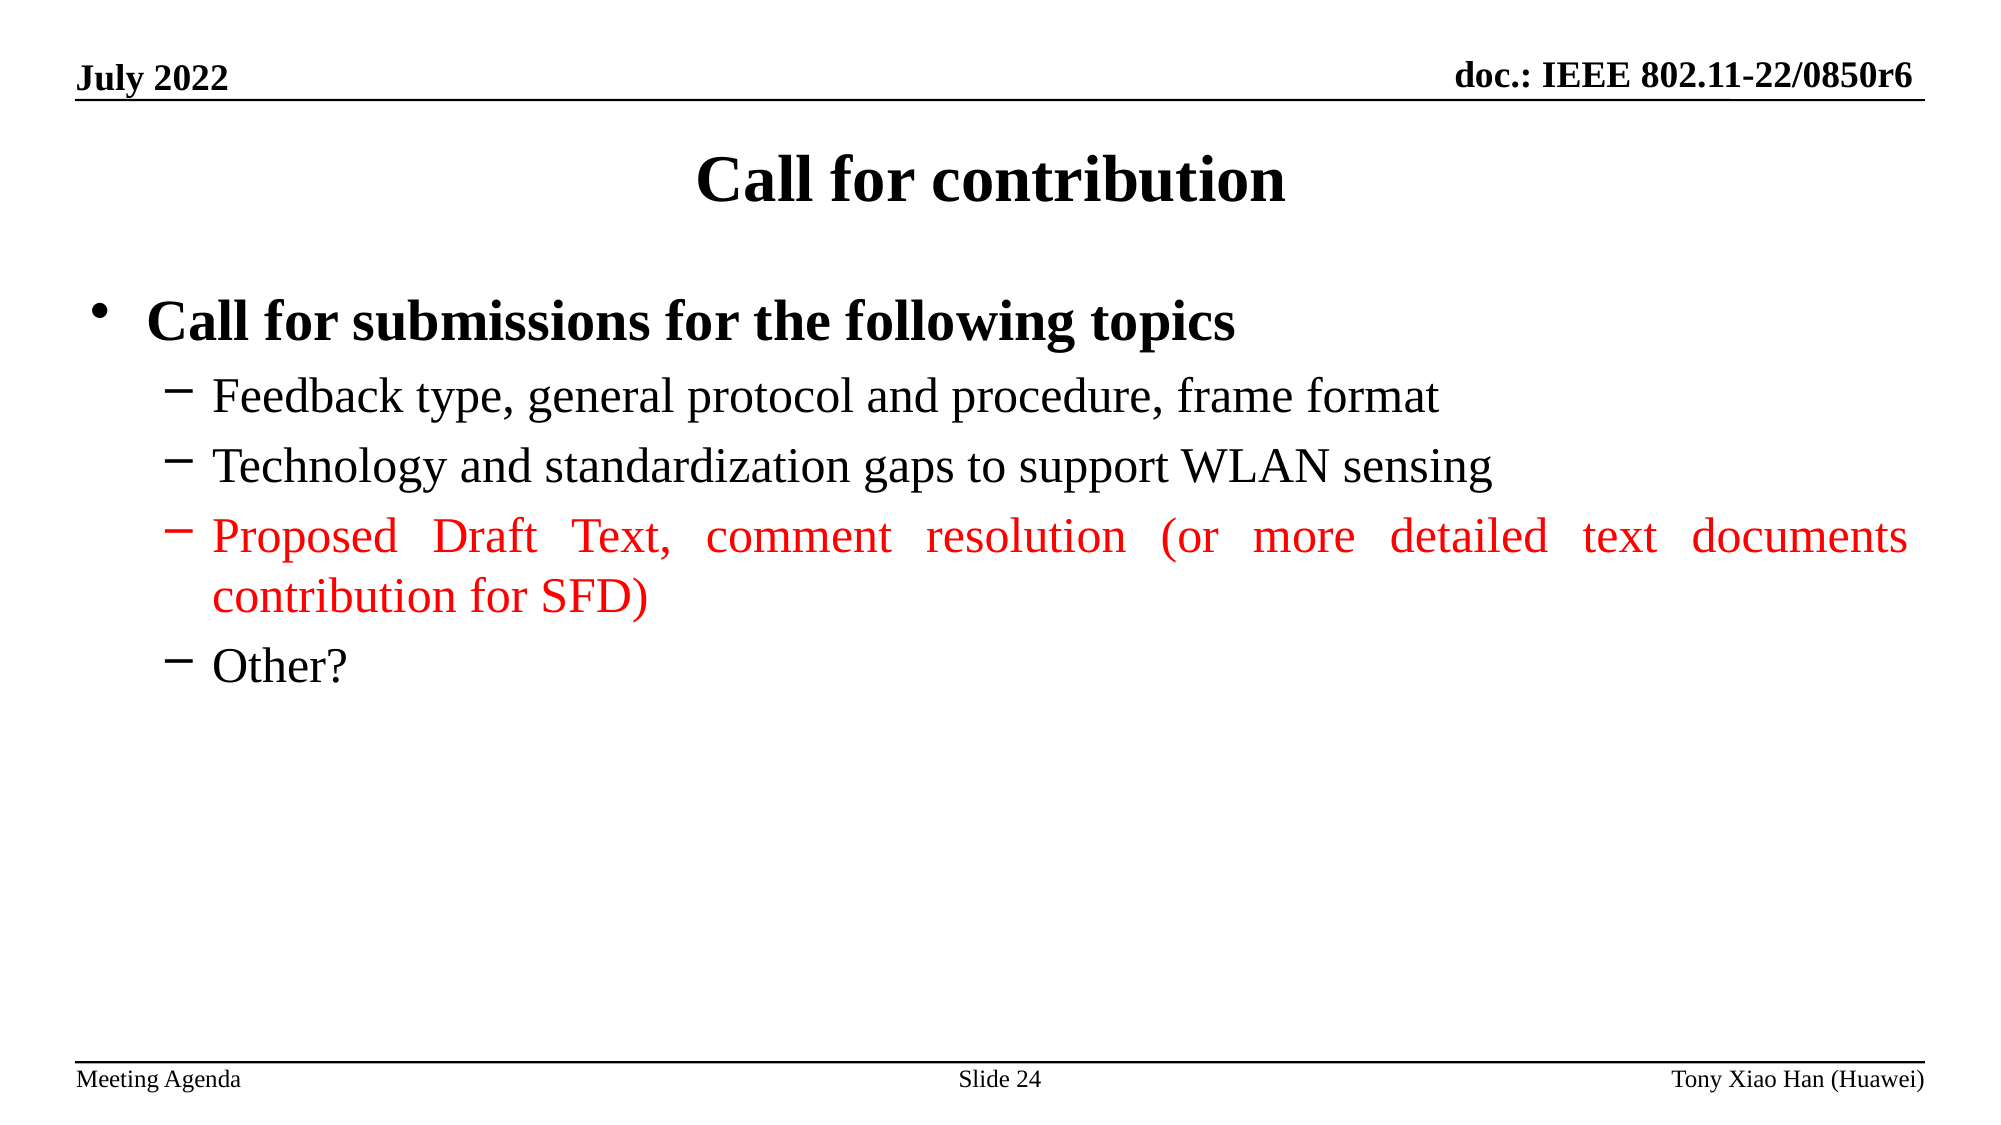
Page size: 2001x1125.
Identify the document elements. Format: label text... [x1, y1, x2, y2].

text_box Call for contribution [362, 87, 1638, 263]
text_box Call for submissions for the following topics Feedback type, general protocol and procedure, frame format Technology and standardization gaps to support WLAN sensing Proposed Draft Text, comment resolution (or more detailed text documents contribution for SFD) Other? [75, 275, 1925, 1050]
